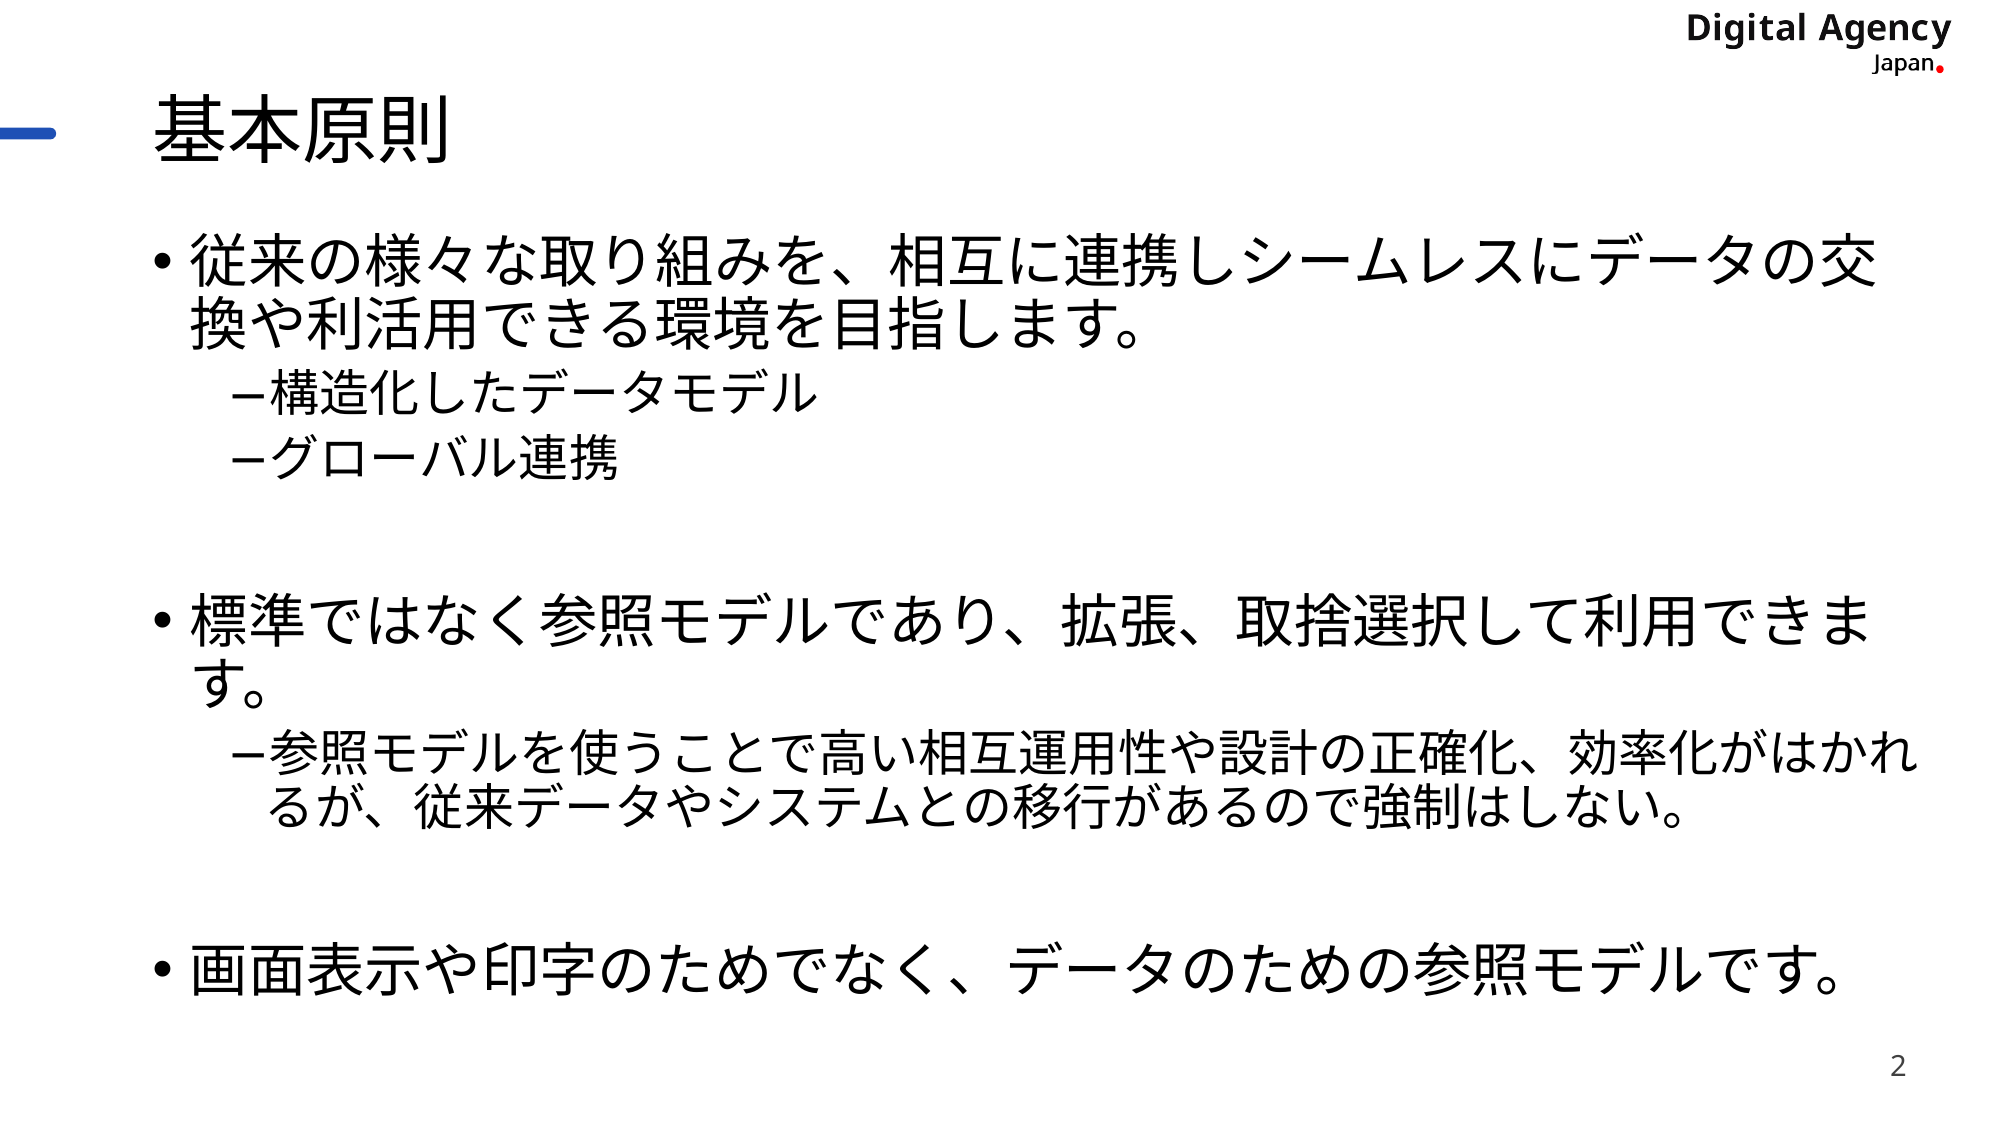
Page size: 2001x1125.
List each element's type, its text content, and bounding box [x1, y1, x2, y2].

picture [1671, 0, 1969, 89]
list 従来の様々な取り組みを、相互に連携しシームレスにデータの交換や利活用できる環境を目指します。 構造化したデータモデル グローバル連携 標準ではなく参照モデルであり、拡張、取捨選択して利用できます。 参照モデルを使うことで高い相互運用性や設計の正確化、効率化がはかれるが、従来データやシステムとの移行があるので強制はしない。 画面表示や印字のためでなく、データのための参照モデルです。 [137, 224, 1937, 1015]
slide_number 2 [1471, 1036, 1922, 1097]
title 基本原則 [137, 85, 1863, 183]
